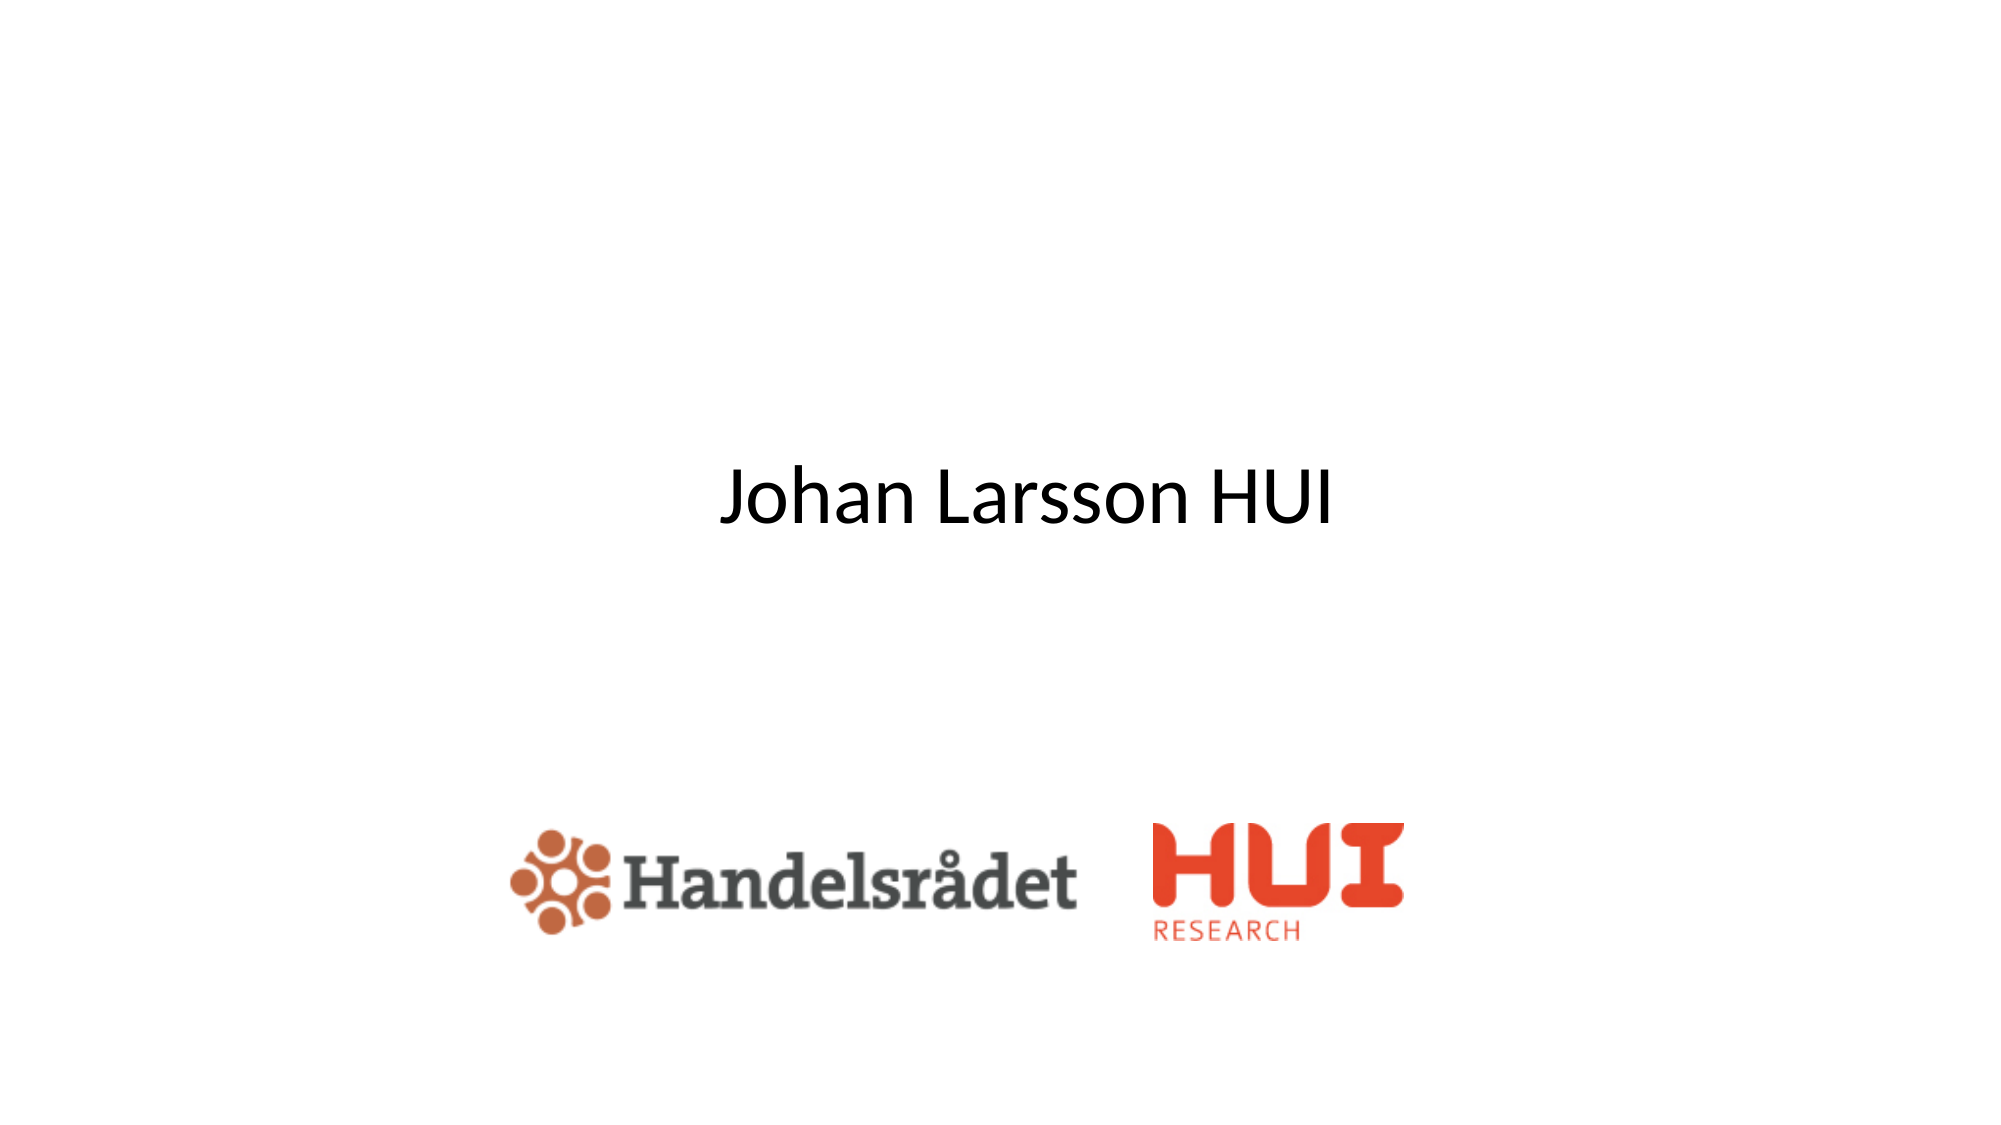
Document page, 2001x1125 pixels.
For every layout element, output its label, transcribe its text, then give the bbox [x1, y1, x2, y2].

picture [1153, 823, 1405, 941]
picture [503, 823, 1085, 941]
text_box Johan Larsson HUI [704, 432, 1449, 548]
